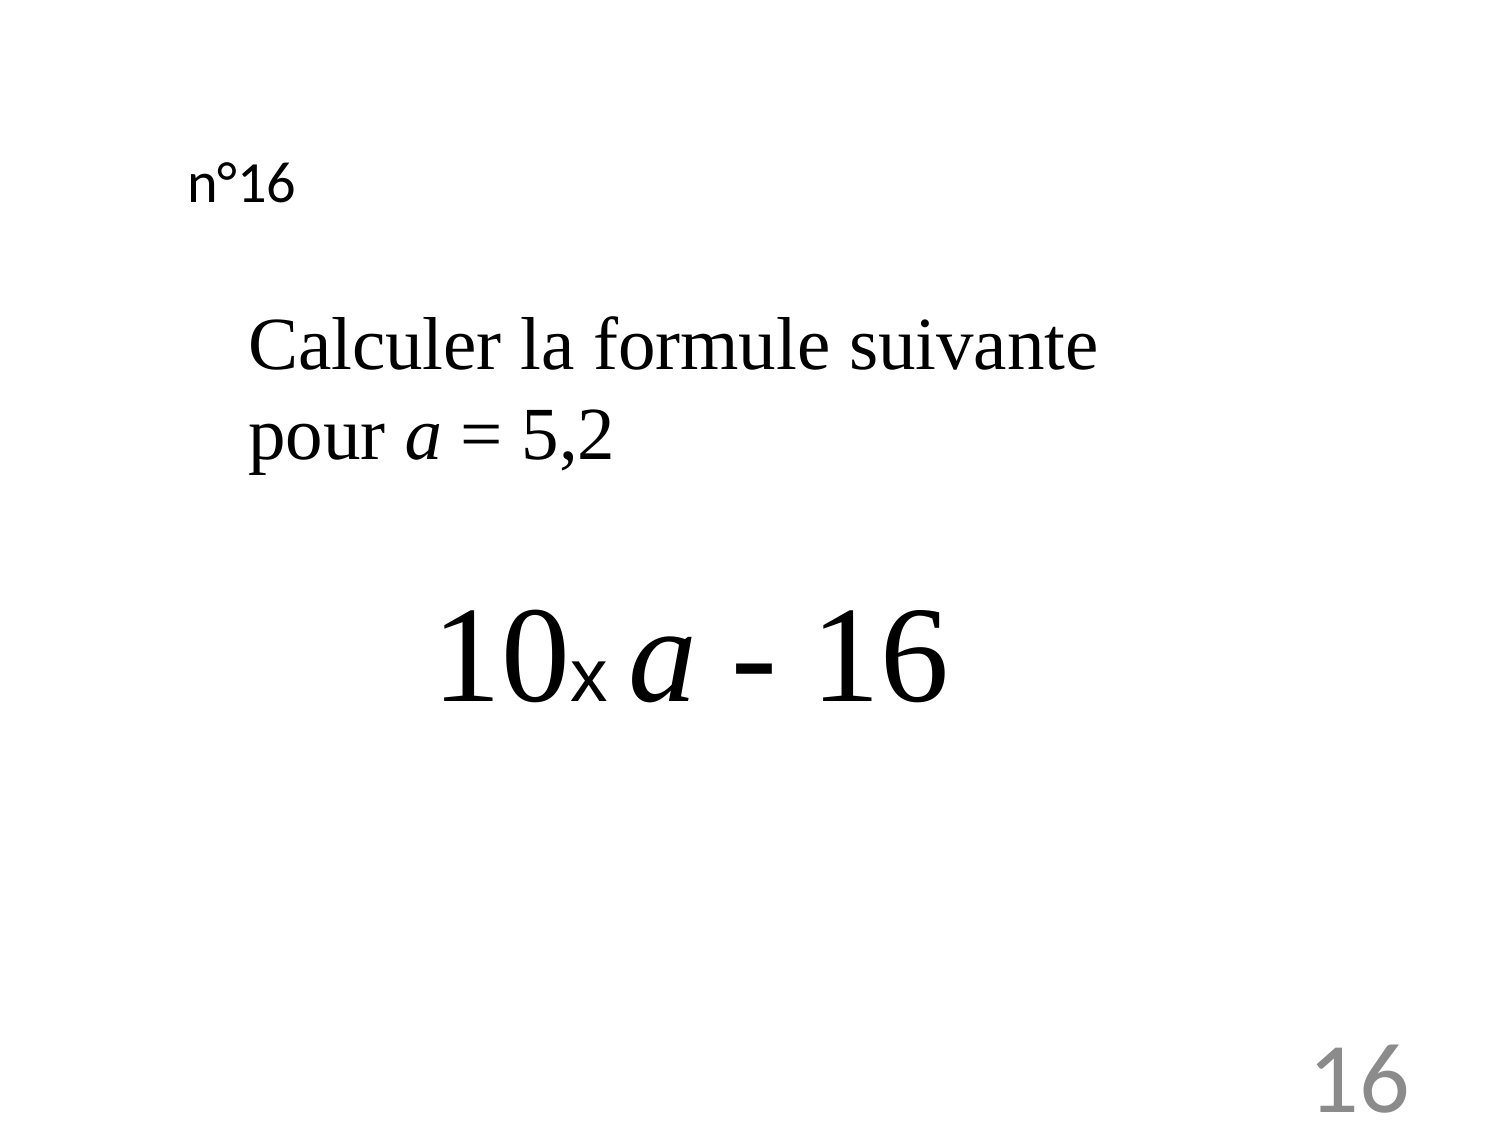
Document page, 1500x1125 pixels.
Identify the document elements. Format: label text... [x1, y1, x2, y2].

slide_number 16 [1074, 1042, 1425, 1103]
text_box Calculer la formule suivante pour a = 5,2 10x a - 16 [233, 287, 1243, 737]
text_box n°16 [172, 137, 312, 222]
